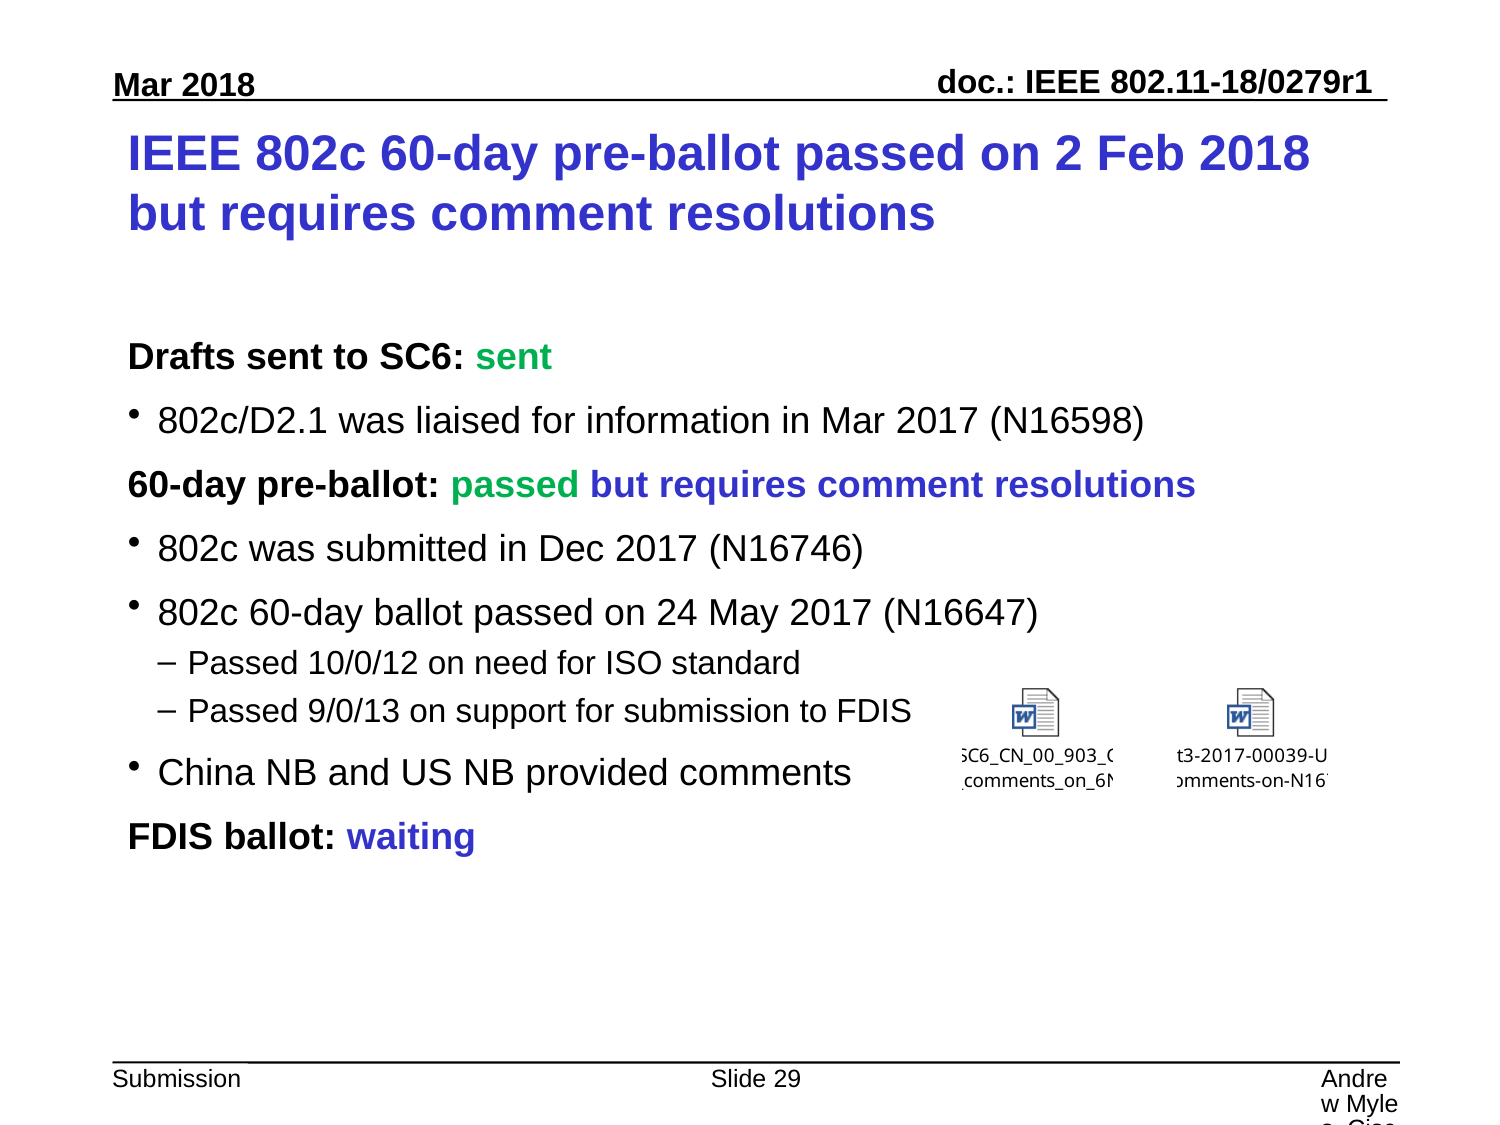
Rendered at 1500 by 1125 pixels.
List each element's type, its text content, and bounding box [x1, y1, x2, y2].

title IEEE 802c 60-day pre-ballot passed on 2 Feb 2018 but requires comment resolutions [112, 112, 1388, 288]
slide_number Slide 29 [709, 1061, 803, 1093]
list Drafts sent to SC6: sent 802c/D2.1 was liaised for information in Mar 2017 (N16598) 60-day pre-ballot: passed but requires comment resolutions 802c was submitted in Dec 2017 (N16746) 802c 60-day ballot passed on 24 May 2017 (N16647) Passed 10/0/12 on need for ISO standard Passed 9/0/13 on support for submission to FDIS China NB and US NB provided comments FDIS ballot: waiting [112, 324, 1388, 1000]
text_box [1177, 687, 1328, 818]
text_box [962, 687, 1113, 818]
footer Andrew Myles, Cisco [1320, 1061, 1402, 1093]
